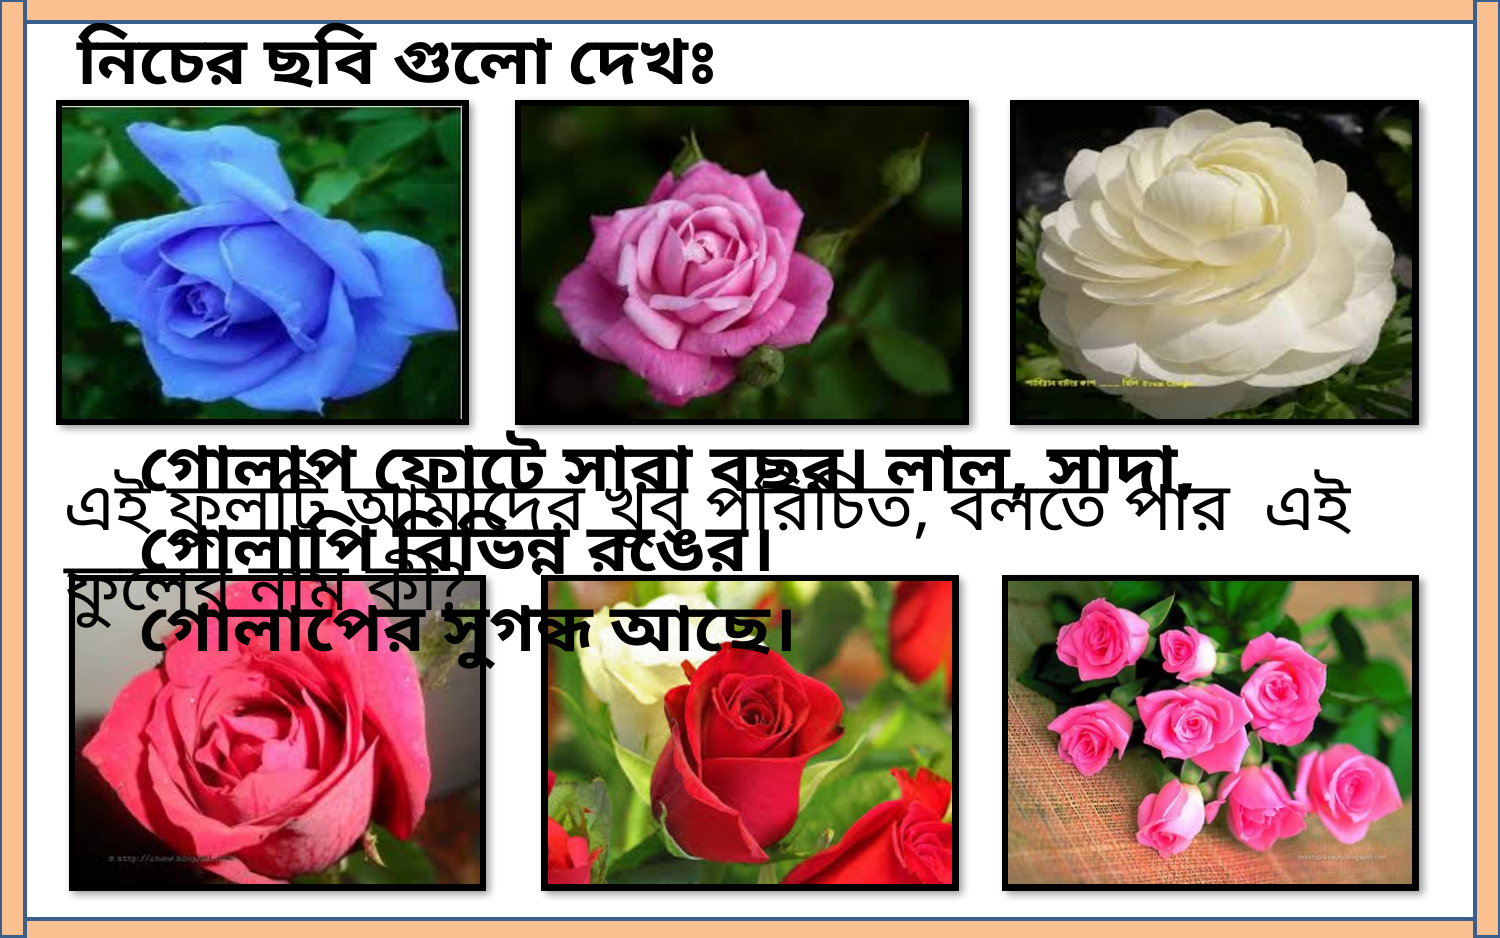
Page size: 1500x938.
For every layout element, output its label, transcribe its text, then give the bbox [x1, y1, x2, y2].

picture [1015, 105, 1413, 419]
text_box [1473, 0, 1500, 938]
picture [520, 105, 963, 419]
text_box [27, 0, 1473, 24]
text_box [27, 917, 1473, 938]
picture [1007, 581, 1413, 885]
text_box এই ফুলটি আমাদের খুব পরিচিত, বলতে পার এই ফুলের নাম কী? [1413, 456, 1425, 631]
text_box নিচের ছবি গুলো দেখঃ [62, 10, 813, 105]
picture [74, 581, 480, 885]
picture [547, 581, 953, 885]
text_box [0, 0, 27, 938]
picture [62, 105, 463, 419]
text_box গোলাপ ফোটে সারা বছর। লাল, সাদা, গোলাপি বিভিন্ন রঙের। গোলাপের সুগন্ধ আছে। [124, 416, 1413, 672]
text_box এই ফুলটি আমাদের খুব পরিচিত, বলতে পার এই ফুলের নাম কী? [50, 456, 124, 631]
